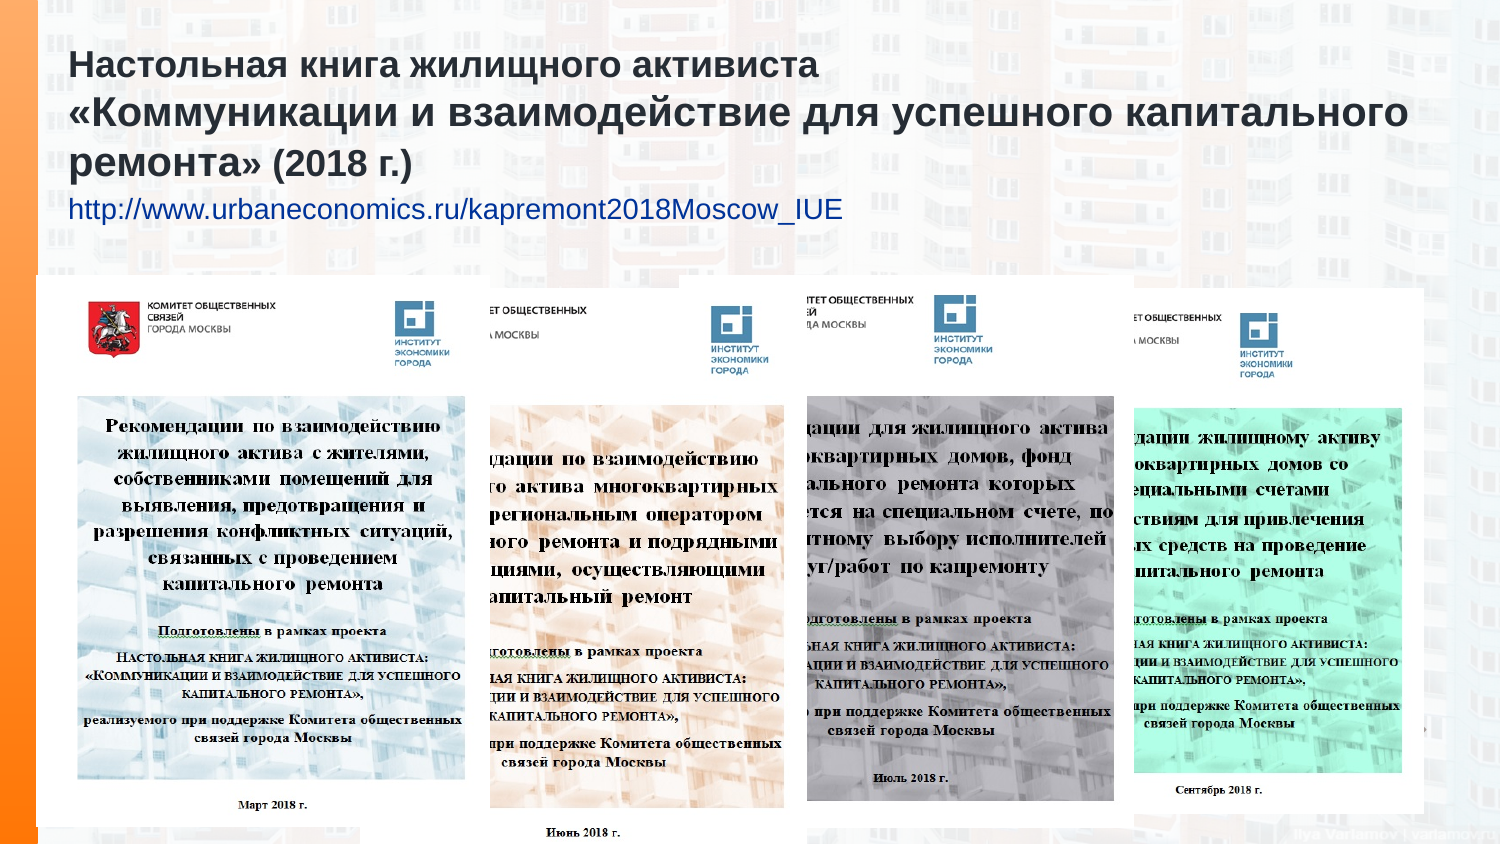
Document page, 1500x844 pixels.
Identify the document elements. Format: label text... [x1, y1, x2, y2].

picture [36, 274, 1424, 844]
text_box Настольная книга жилищного активиста «Коммуникации и взаимодействие для успешного капитального ремонта» (2018 г.) http://www.urbaneconomics.ru/kapremont2018Moscow_IUE [53, 32, 1488, 186]
